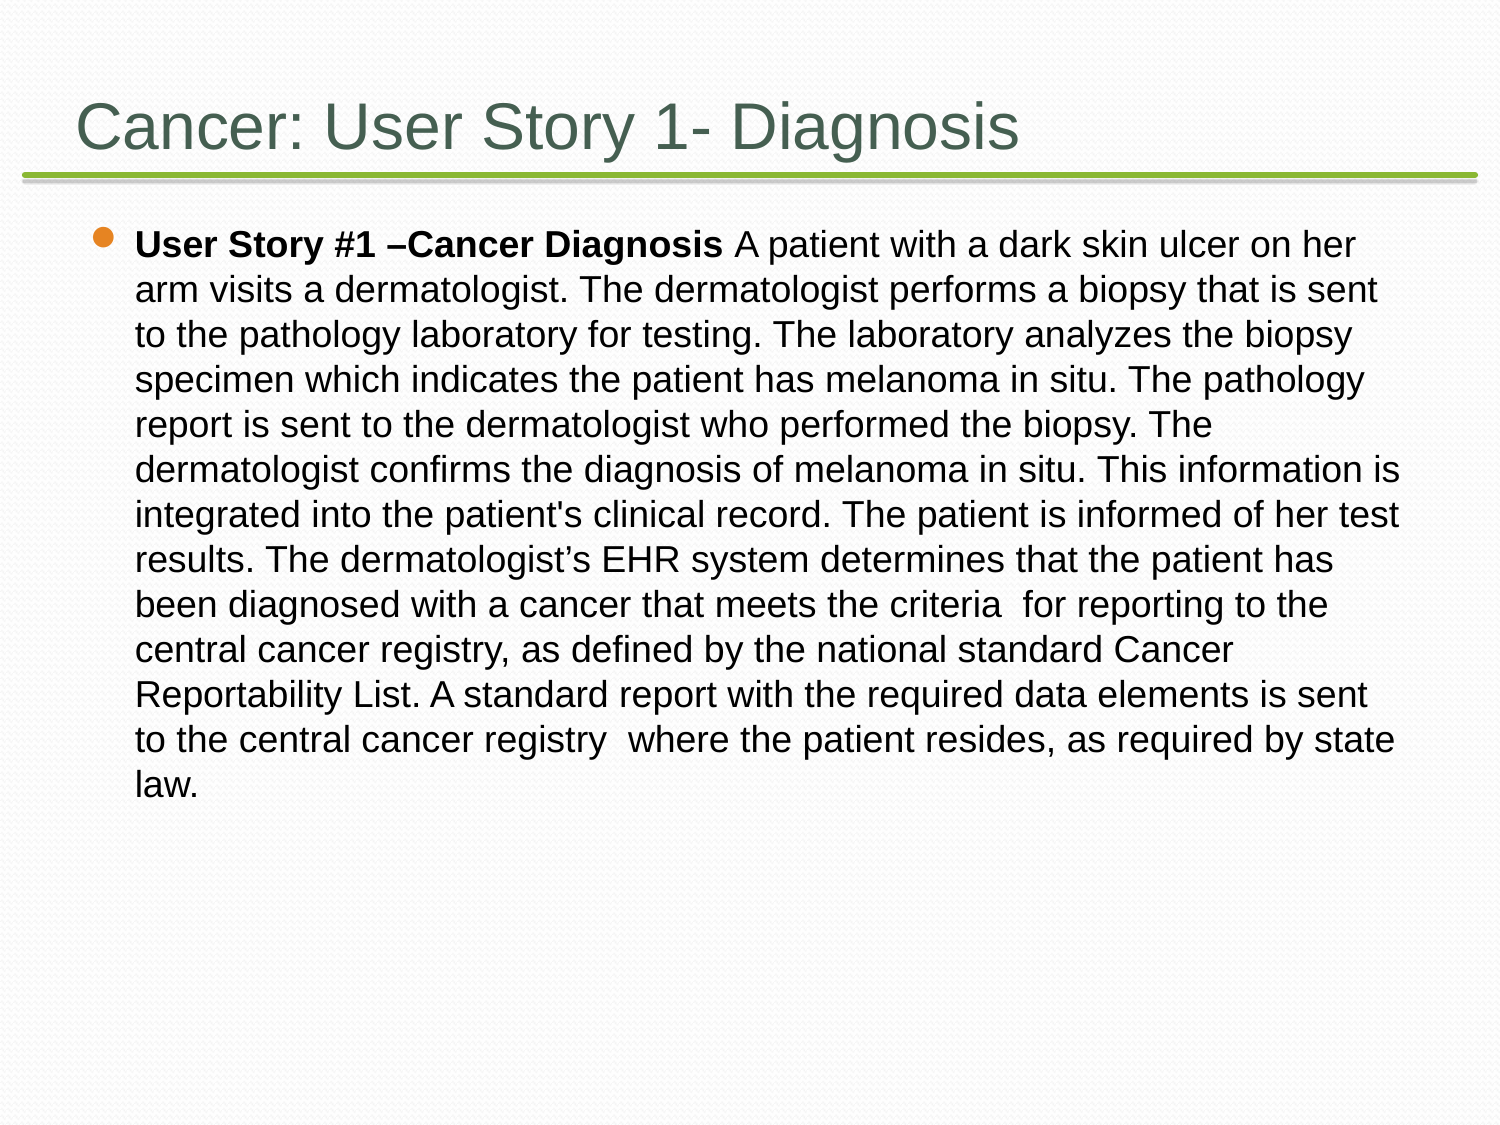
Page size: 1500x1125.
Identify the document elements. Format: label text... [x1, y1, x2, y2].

title Cancer: User Story 1- Diagnosis [74, 74, 1426, 163]
list User Story #1 –Cancer Diagnosis A patient with a dark skin ulcer on her arm visits a dermatologist. The dermatologist performs a biopsy that is sent to the pathology laboratory for testing. The laboratory analyzes the biopsy specimen which indicates the patient has melanoma in situ. The pathology report is sent to the dermatologist who performed the biopsy. The dermatologist confirms the diagnosis of melanoma in situ. This information is integrated into the patient's clinical record. The patient is informed of her test results. The dermatologist’s EHR system determines that the patient has been diagnosed with a cancer that meets the criteria for reporting to the central cancer registry, as defined by the national standard Cancer Reportability List. A standard report with the required data elements is sent to the central cancer registry where the patient resides, as required by state law. [74, 212, 1426, 933]
